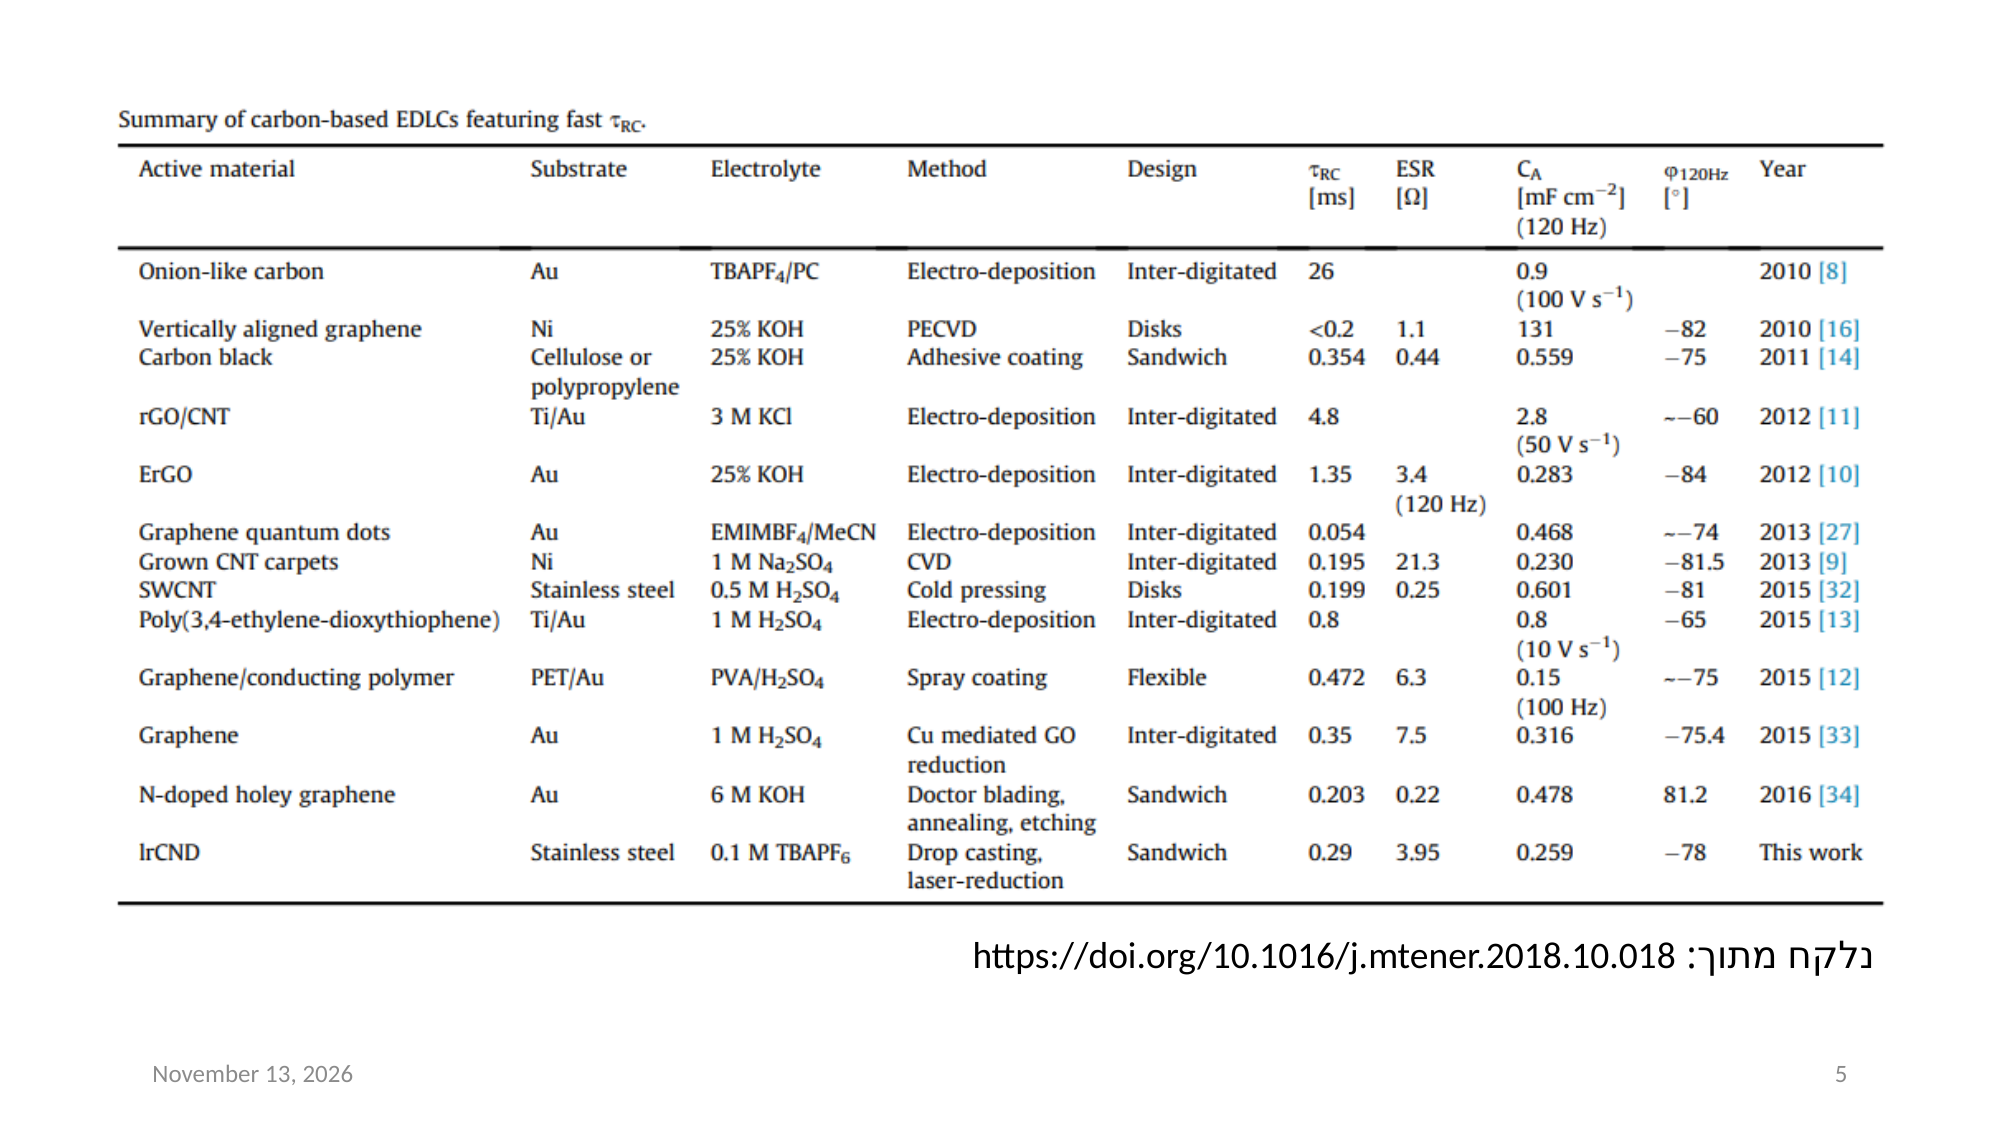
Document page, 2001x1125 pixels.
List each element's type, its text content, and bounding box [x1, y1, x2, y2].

picture [110, 101, 1890, 920]
text_box נלקח מתוך: https://doi.org/10.1016/j.mtener.2018.10.018 [883, 923, 1890, 984]
slide_number 5 [1412, 1042, 1863, 1103]
slide_number כ"ז אייר תשפ"א [137, 1042, 588, 1103]
